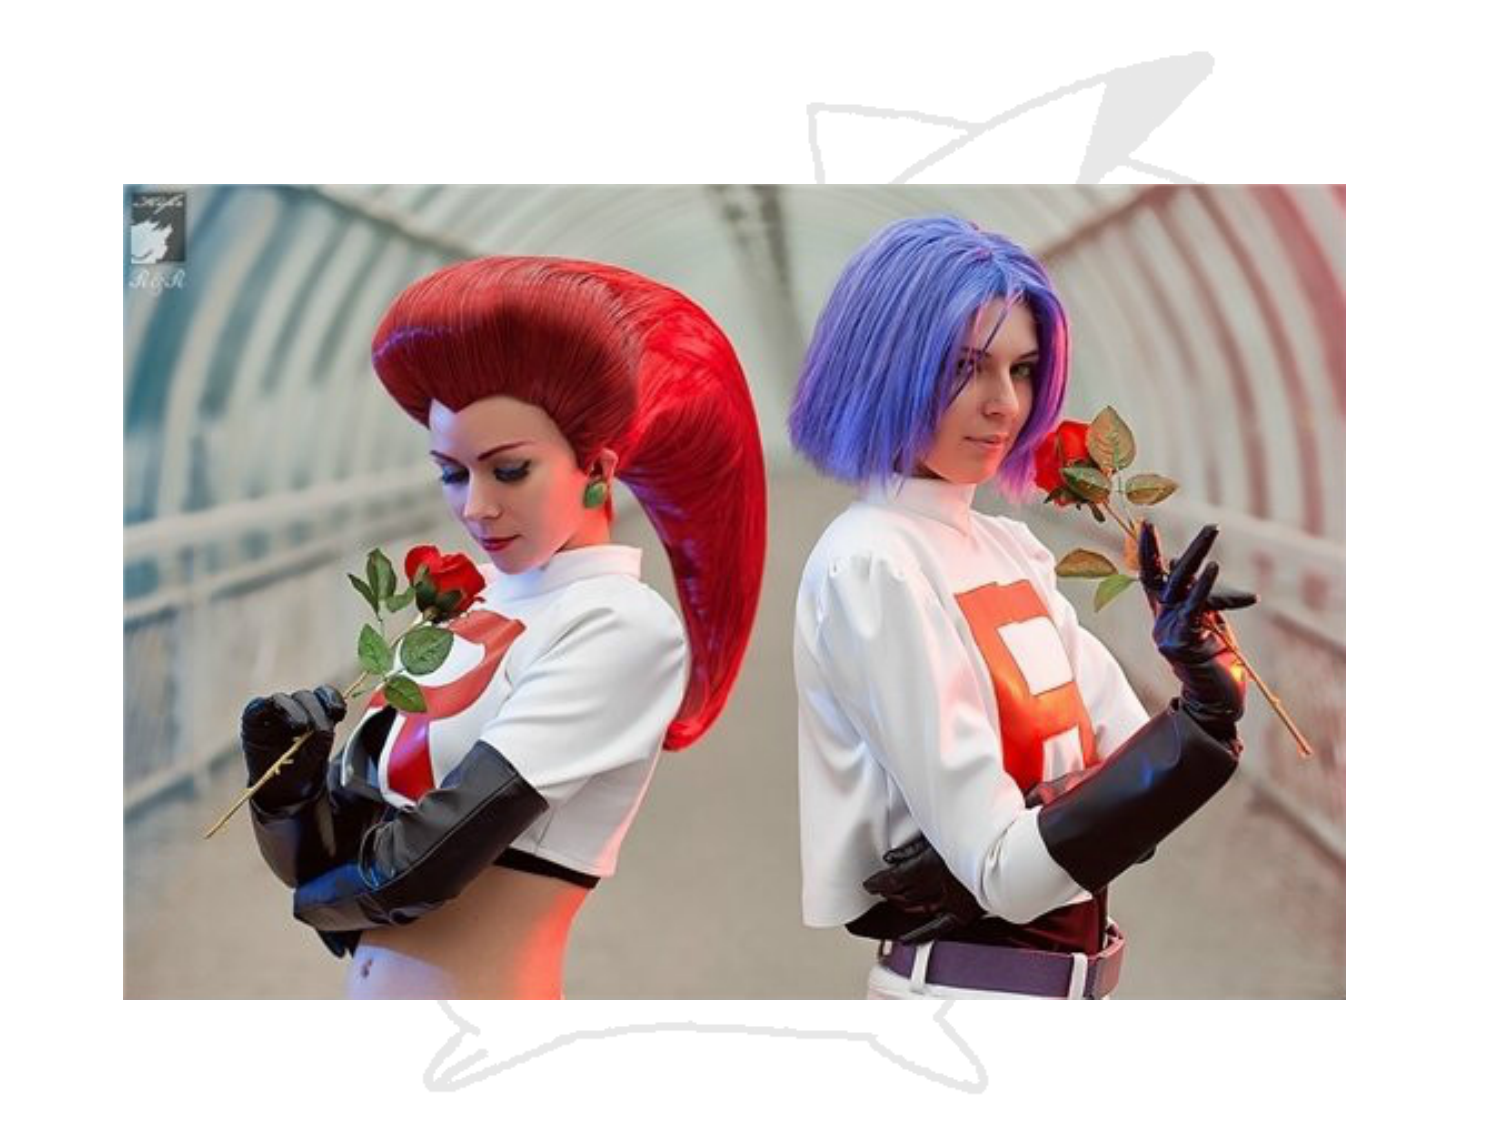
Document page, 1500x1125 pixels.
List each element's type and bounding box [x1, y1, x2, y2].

picture [123, 0, 1362, 1125]
